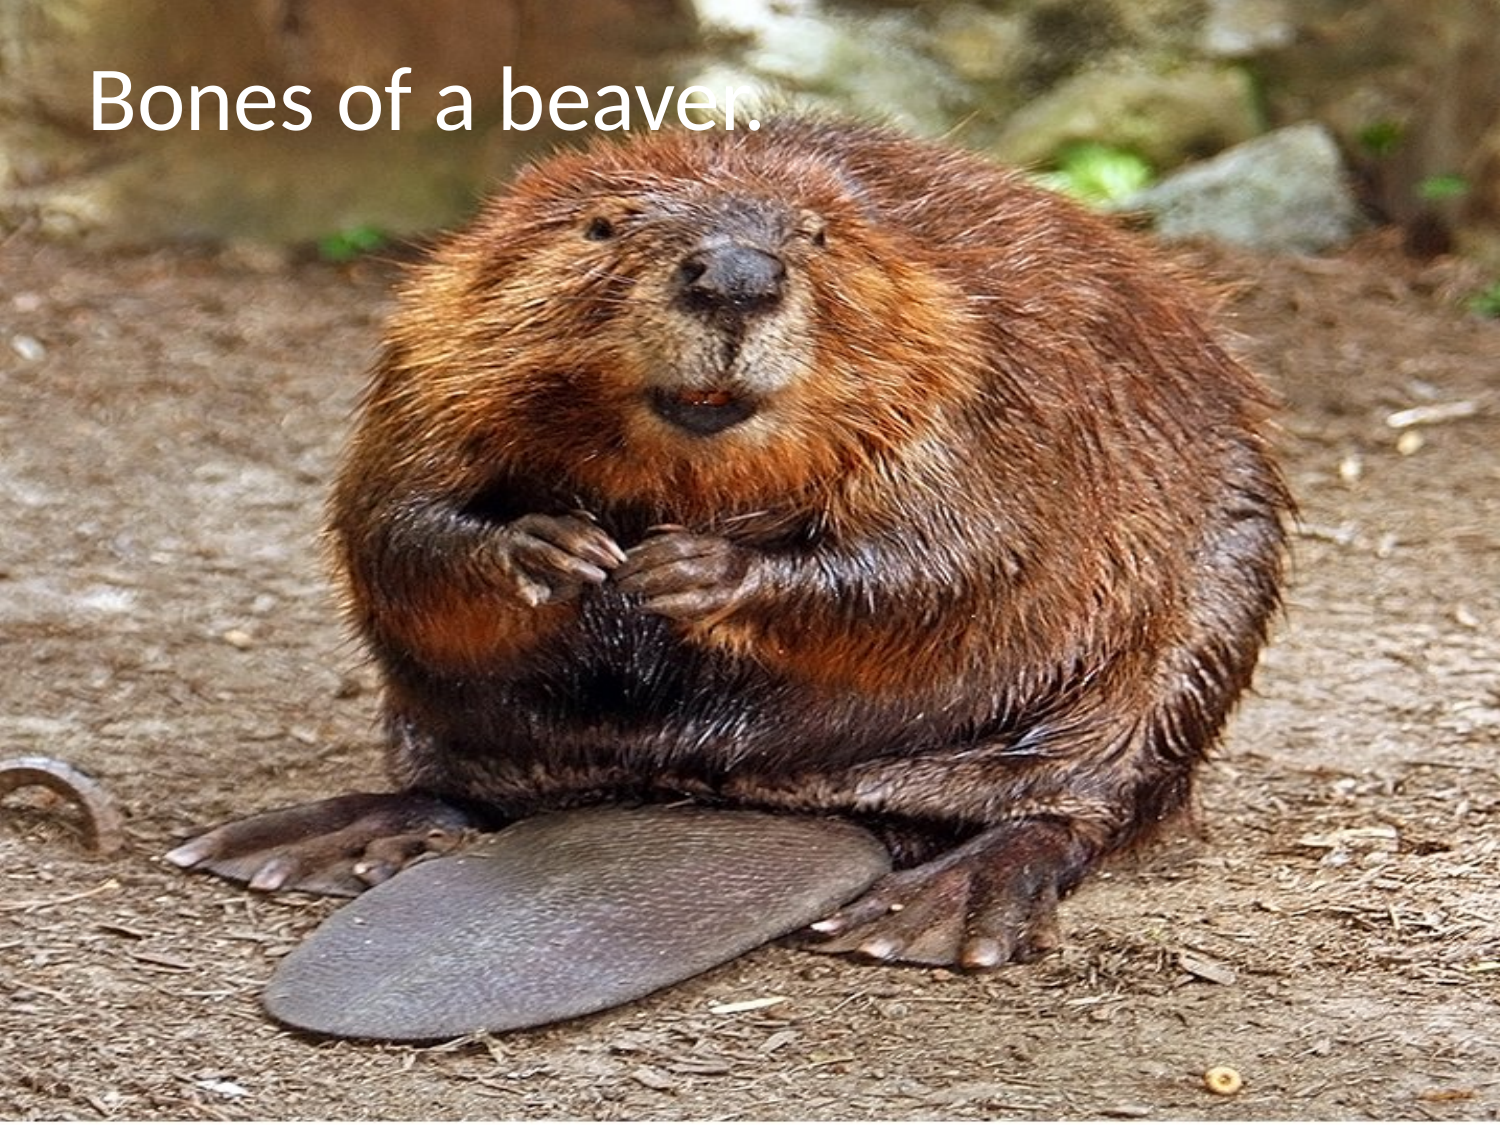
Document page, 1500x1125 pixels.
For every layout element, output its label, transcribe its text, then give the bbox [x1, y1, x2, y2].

title Bones of a beaver. [0, 0, 968, 188]
picture [0, 0, 1500, 1125]
